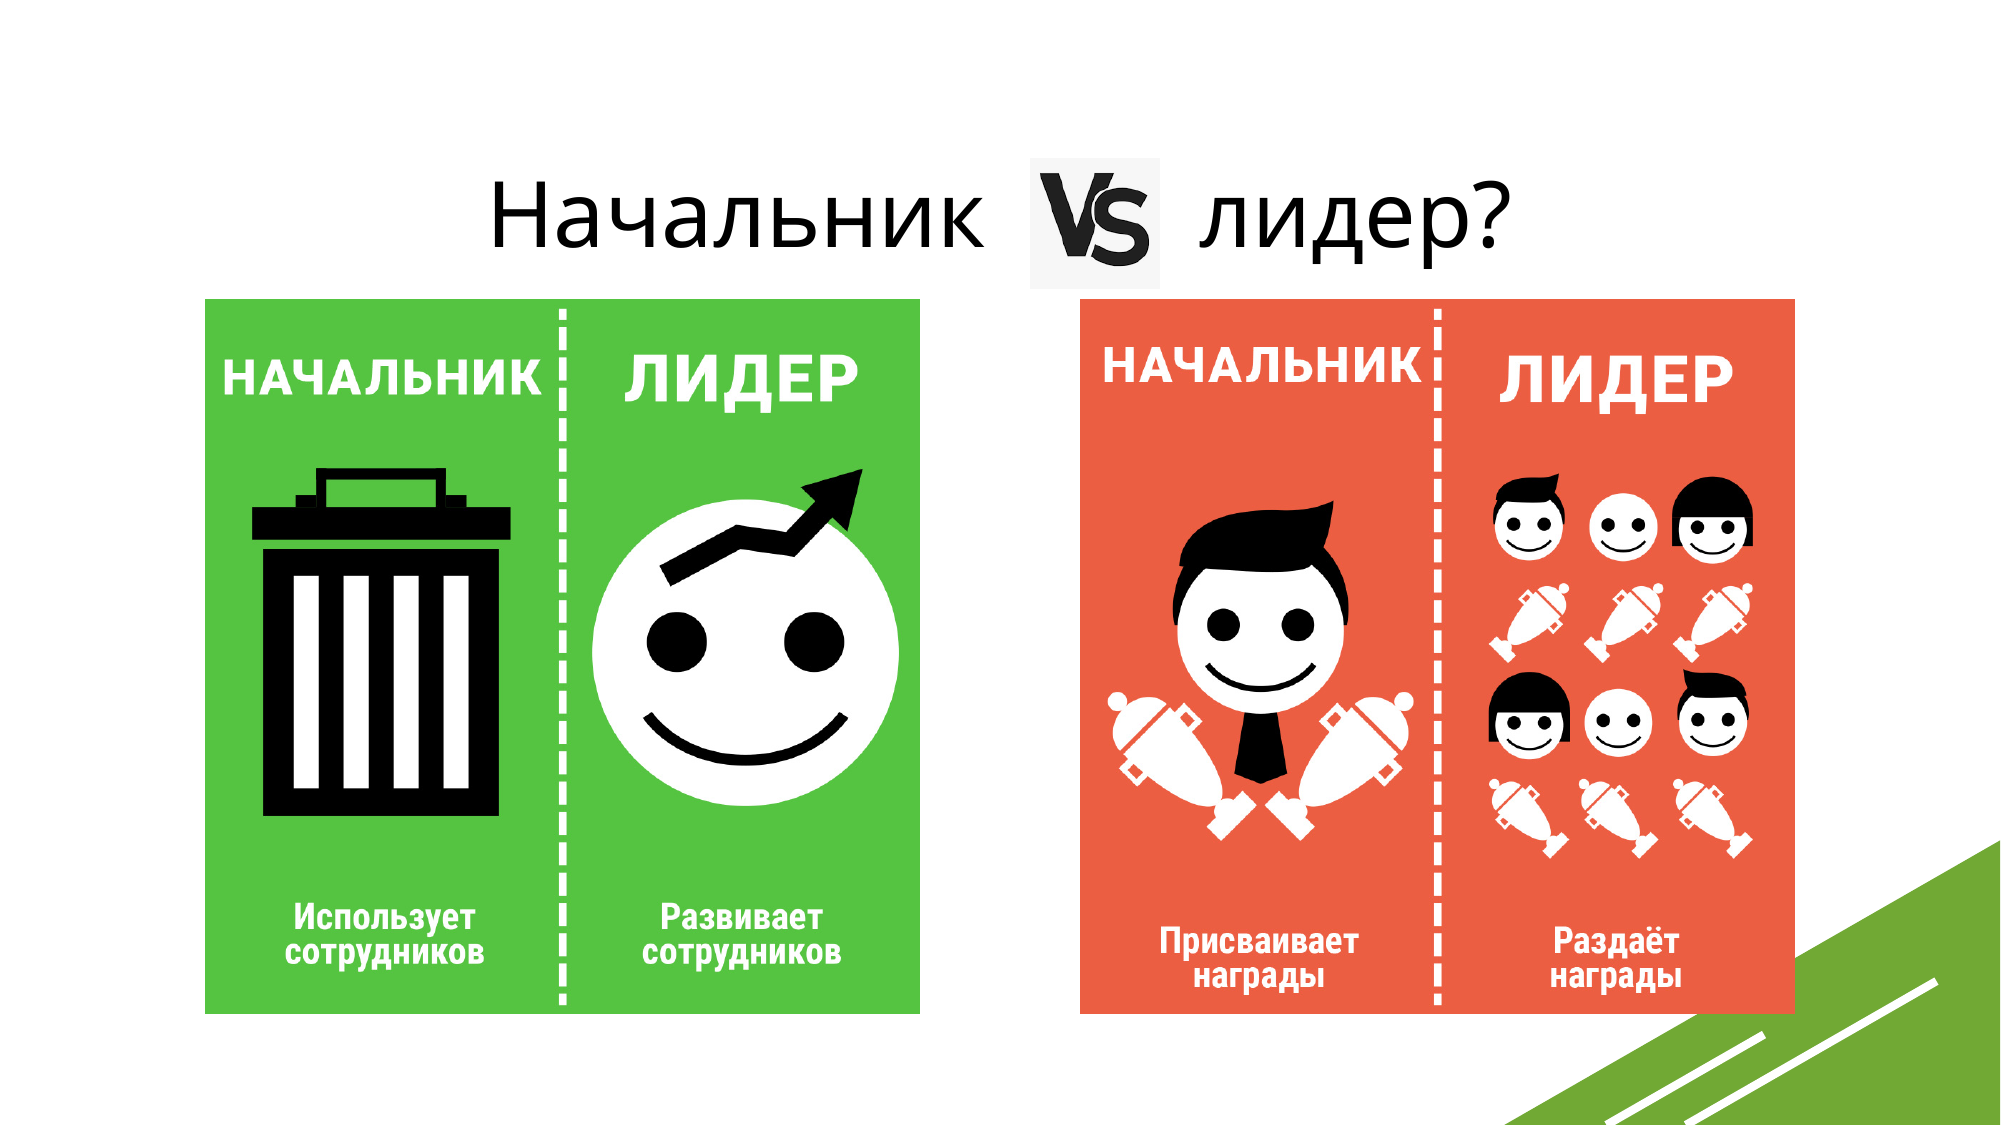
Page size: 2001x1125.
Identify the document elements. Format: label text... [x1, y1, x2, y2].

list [1080, 299, 1795, 1014]
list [205, 299, 920, 1014]
title Начальник лидер? [137, 158, 1030, 278]
picture [1030, 158, 1160, 289]
title Начальник лидер? [1160, 158, 1863, 278]
